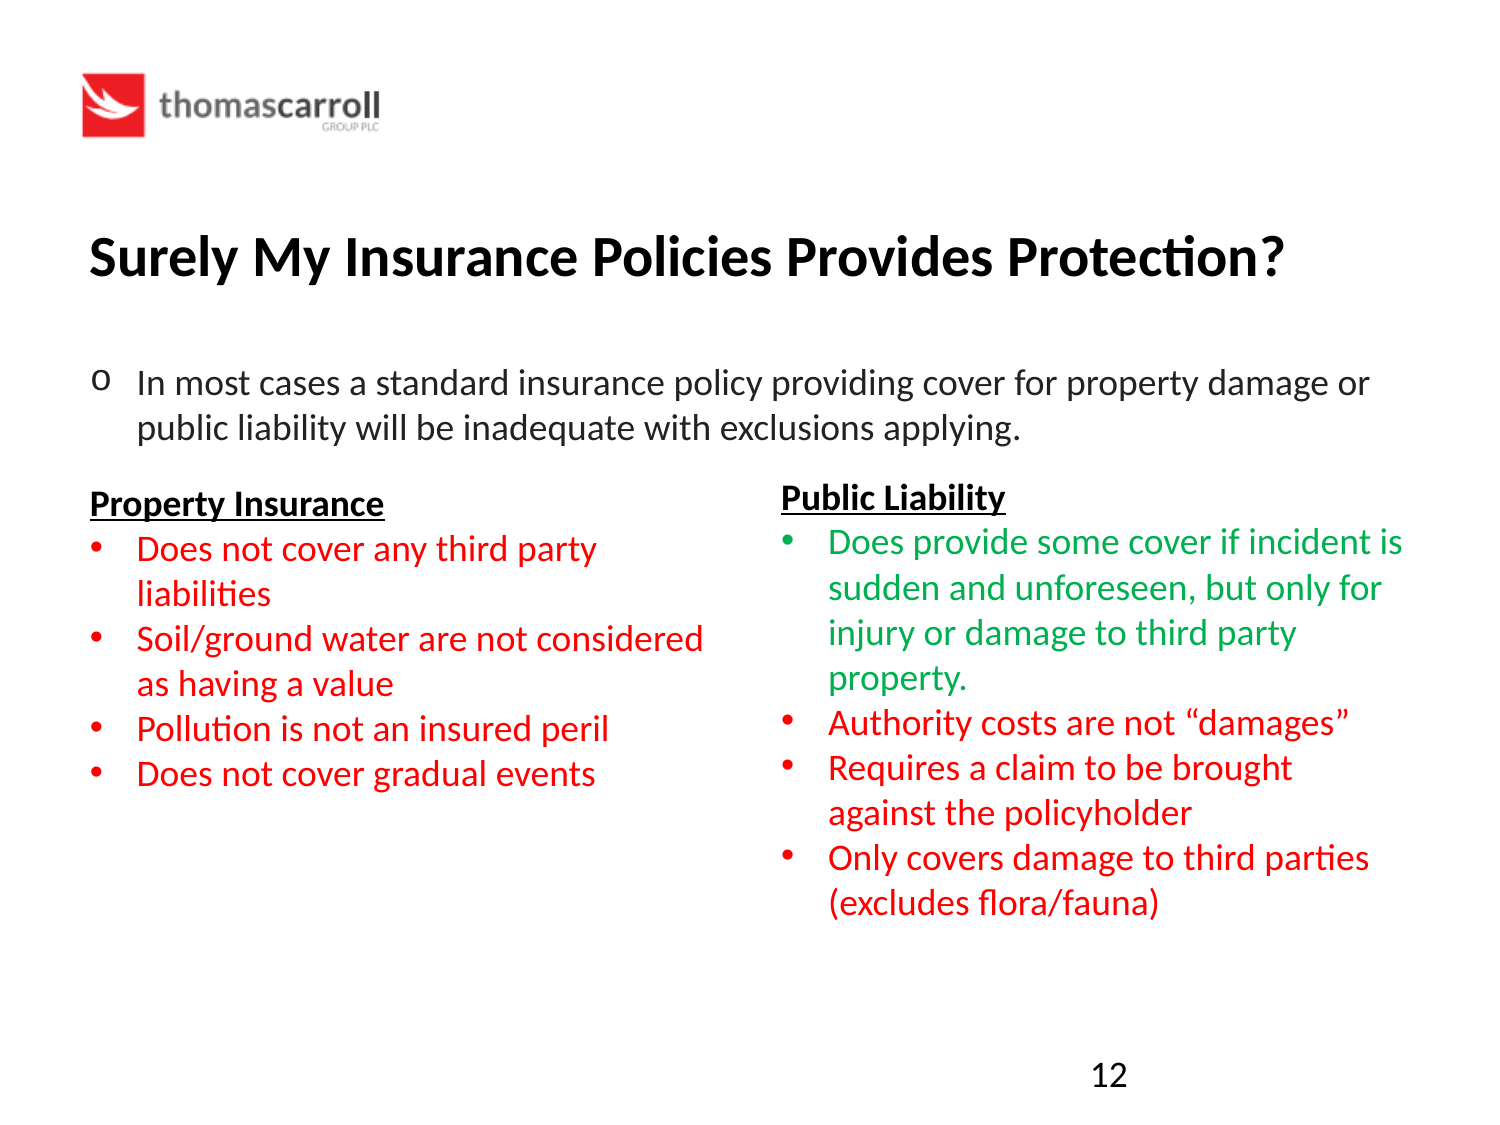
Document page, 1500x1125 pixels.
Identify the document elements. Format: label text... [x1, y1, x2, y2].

slide_number 12 [1074, 1042, 1425, 1103]
text_box Property Insurance Does not cover any third party liabilities Soil/ground water are not considered as having a value Pollution is not an insured peril Does not cover gradual events [74, 471, 730, 802]
text_box Public Liability Does provide some cover if incident is sudden and unforeseen, but only for injury or damage to third party property. Authority costs are not “damages” Requires a claim to be brought against the policyholder Only covers damage to third parties (excludes flora/fauna) [766, 465, 1421, 930]
text_box Surely My Insurance Policies Provides Protection? In most cases a standard insurance policy providing cover for property damage or public liability will be inadequate with exclusions applying. [75, 210, 1459, 561]
